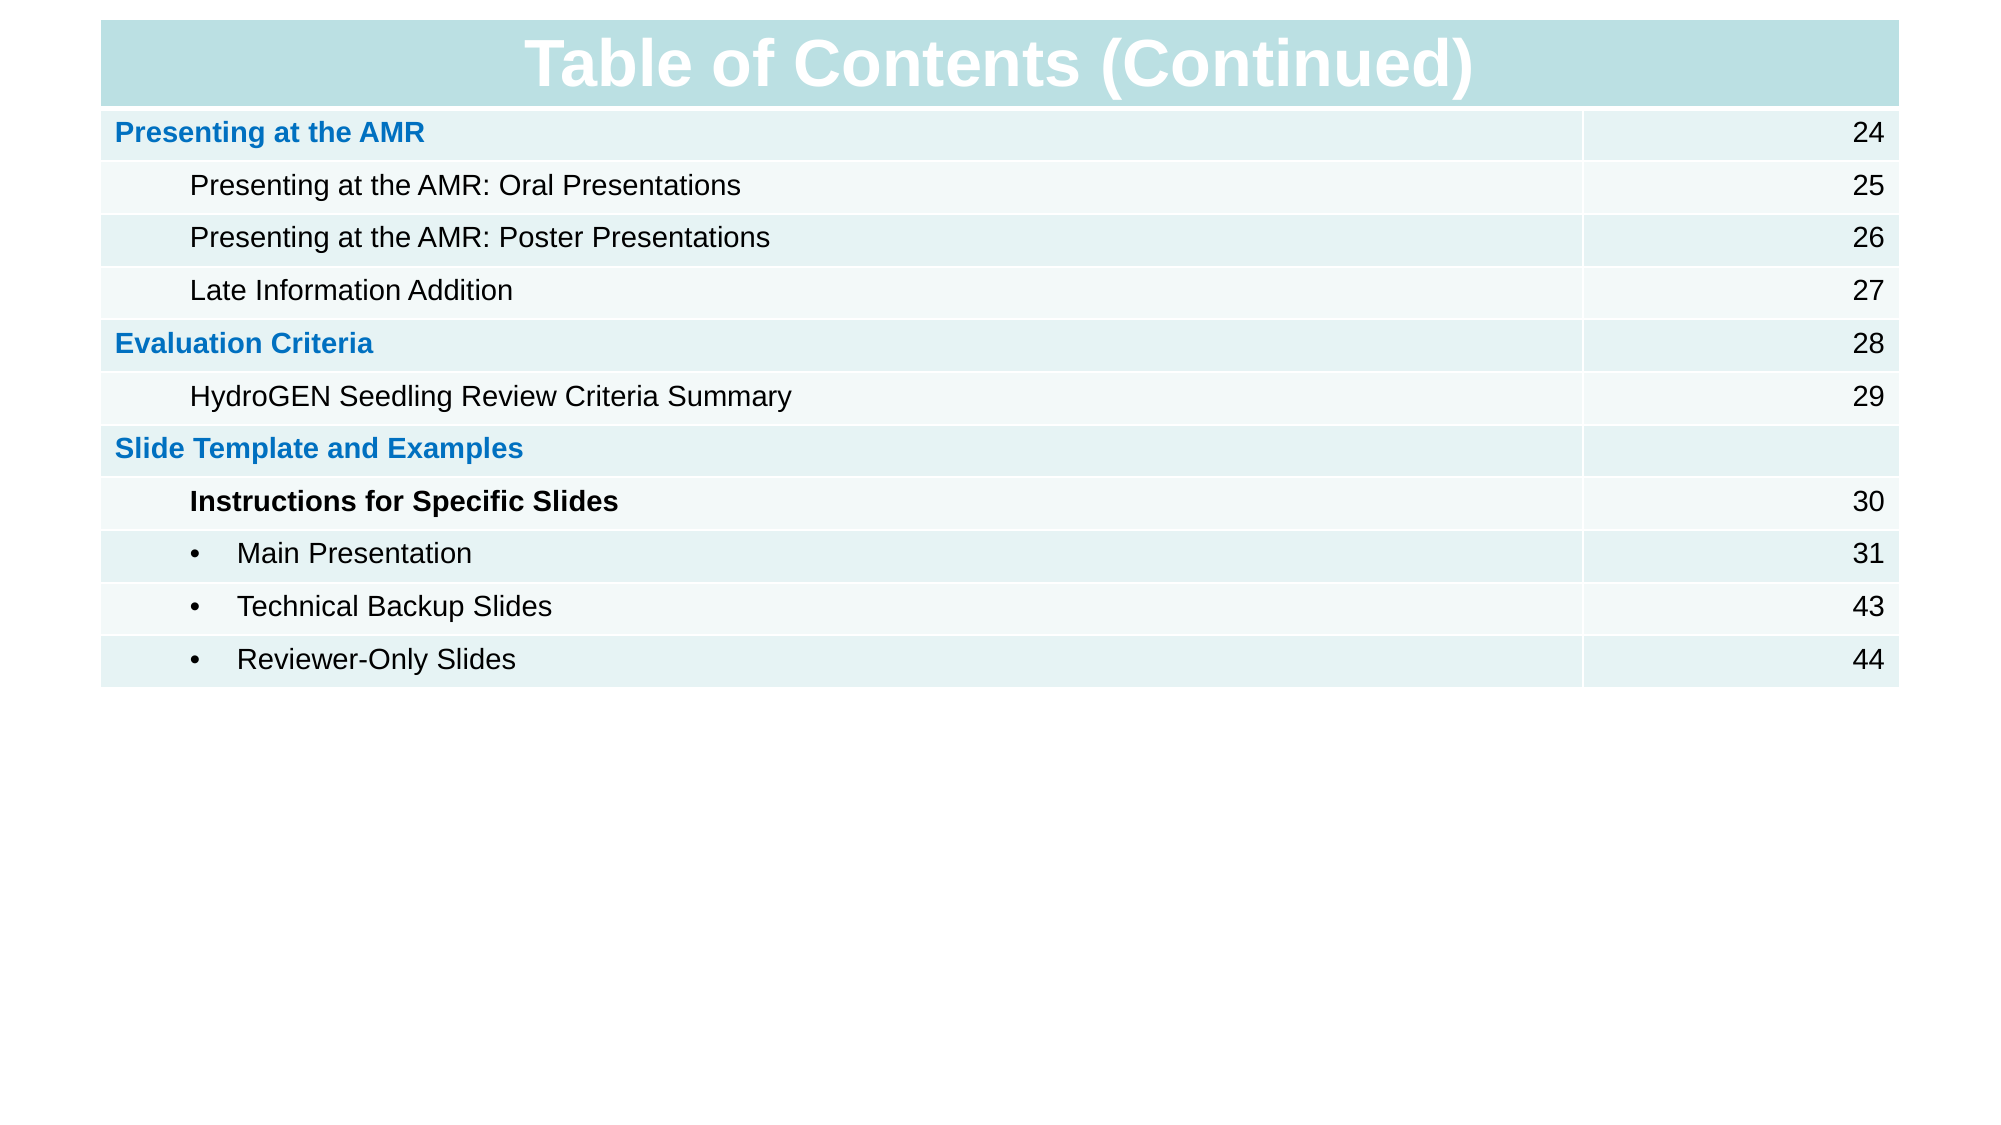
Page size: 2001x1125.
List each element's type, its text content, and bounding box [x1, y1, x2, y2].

table_cell 25 [1584, 162, 1899, 213]
table_cell 30 [1584, 478, 1899, 529]
table_cell Presenting at the AMR [101, 111, 1582, 160]
table_cell 44 [1584, 636, 1899, 687]
table_cell Late Information Addition [101, 268, 1582, 318]
table_cell Presenting at the AMR: Oral Presentations [101, 162, 1582, 213]
table_cell 43 [1584, 584, 1899, 634]
table_cell Evaluation Criteria [101, 320, 1582, 371]
table_cell Instructions for Specific Slides [101, 478, 1582, 529]
table_cell 28 [1584, 320, 1899, 371]
table_cell 24 [1584, 111, 1899, 160]
table_cell Technical Backup Slides [101, 584, 1582, 634]
table_cell Slide Template and Examples [101, 426, 1582, 476]
table_cell Main Presentation [101, 531, 1582, 582]
table_header Table of Contents (Continued) [101, 20, 1899, 106]
table_cell 29 [1584, 373, 1899, 424]
table_cell [1584, 426, 1899, 476]
table_cell 27 [1584, 268, 1899, 318]
table_cell HydroGEN Seedling Review Criteria Summary [101, 373, 1582, 424]
table_cell Reviewer-Only Slides [101, 636, 1582, 687]
table_cell 26 [1584, 215, 1899, 266]
table_cell Presenting at the AMR: Poster Presentations [101, 215, 1582, 266]
table_cell 31 [1584, 531, 1899, 582]
